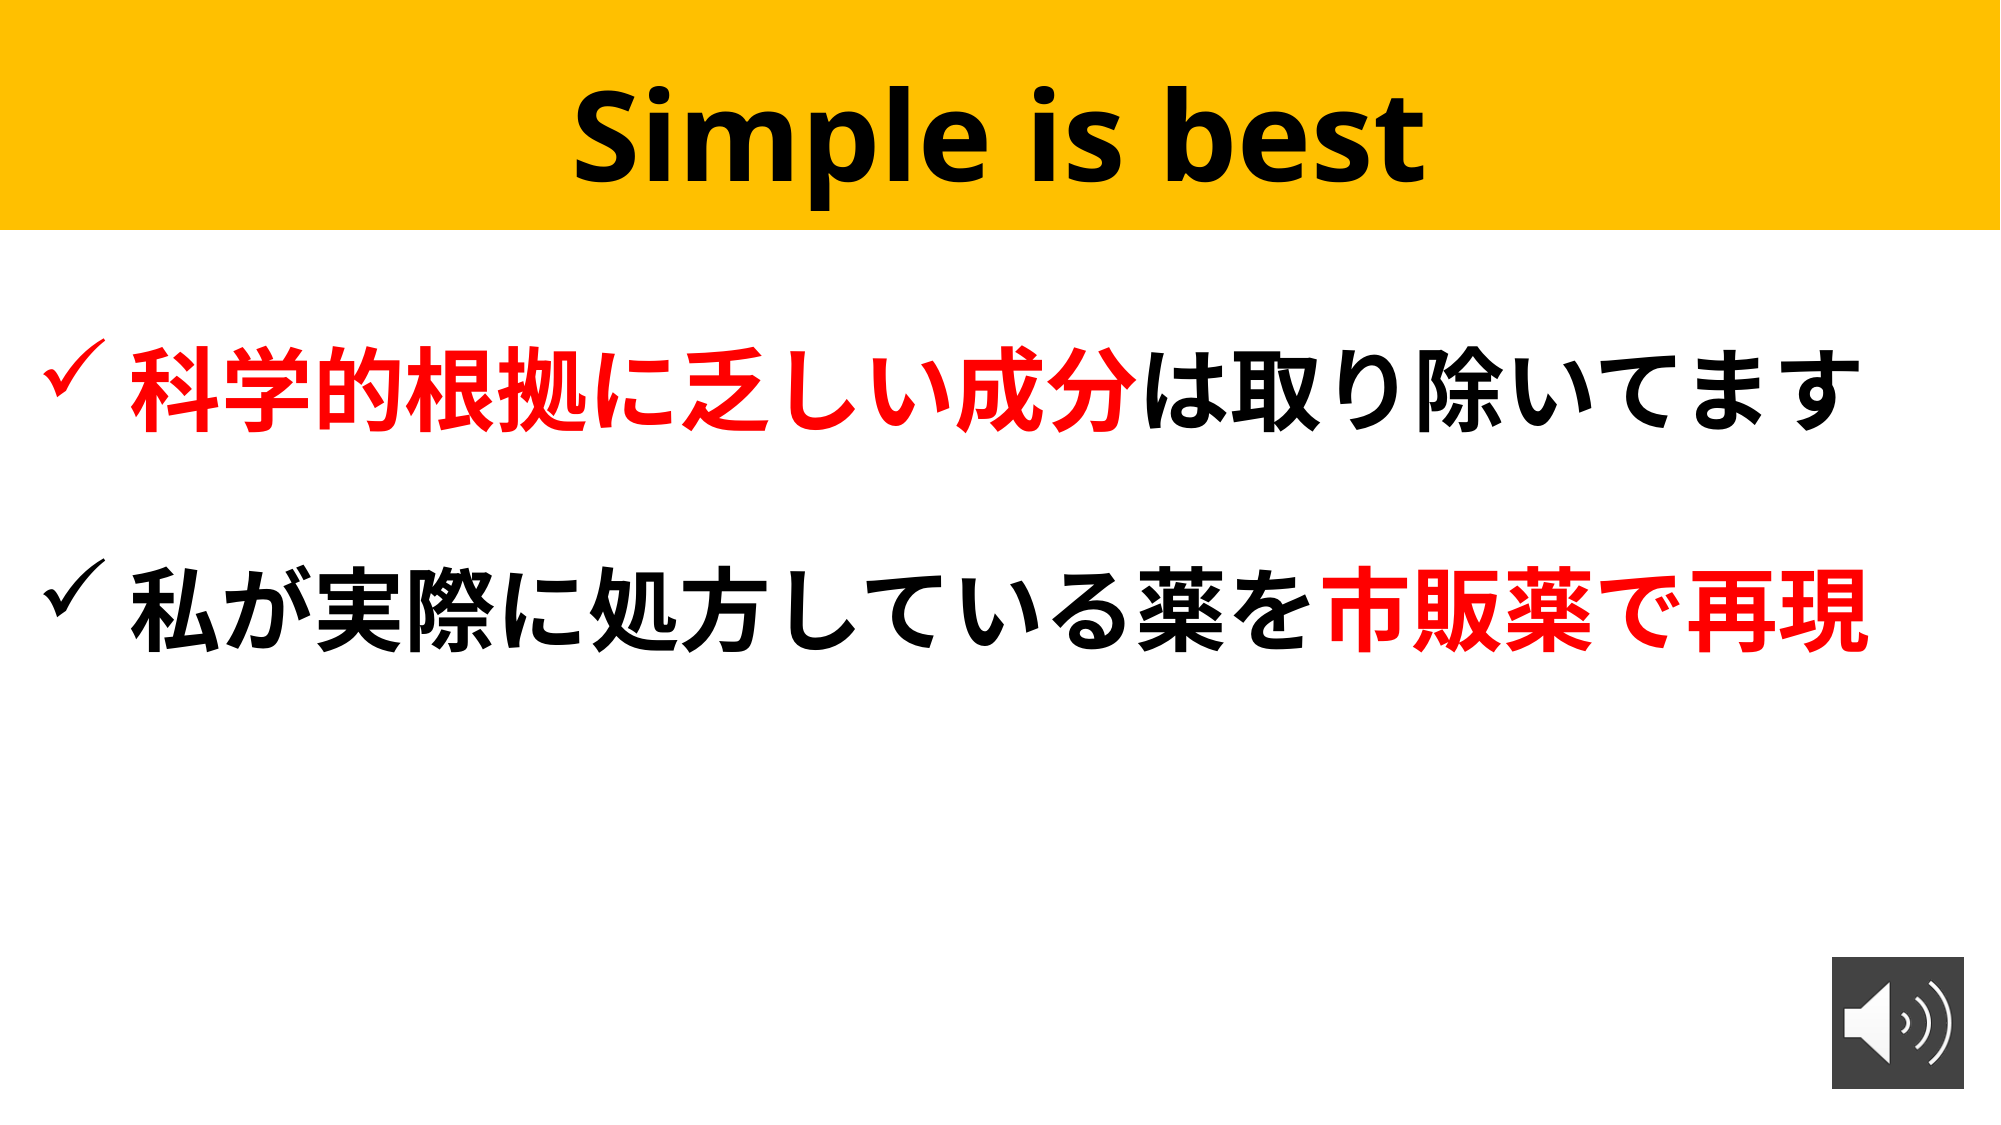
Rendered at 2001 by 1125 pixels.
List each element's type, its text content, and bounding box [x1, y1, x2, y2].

title Simple is best [0, 0, 2000, 230]
text_box 科学的根拠に乏しい成分は取り除いてます 私が実際に処方している薬を市販薬で再現 [21, 325, 2000, 670]
picture [1830, 955, 1966, 1091]
